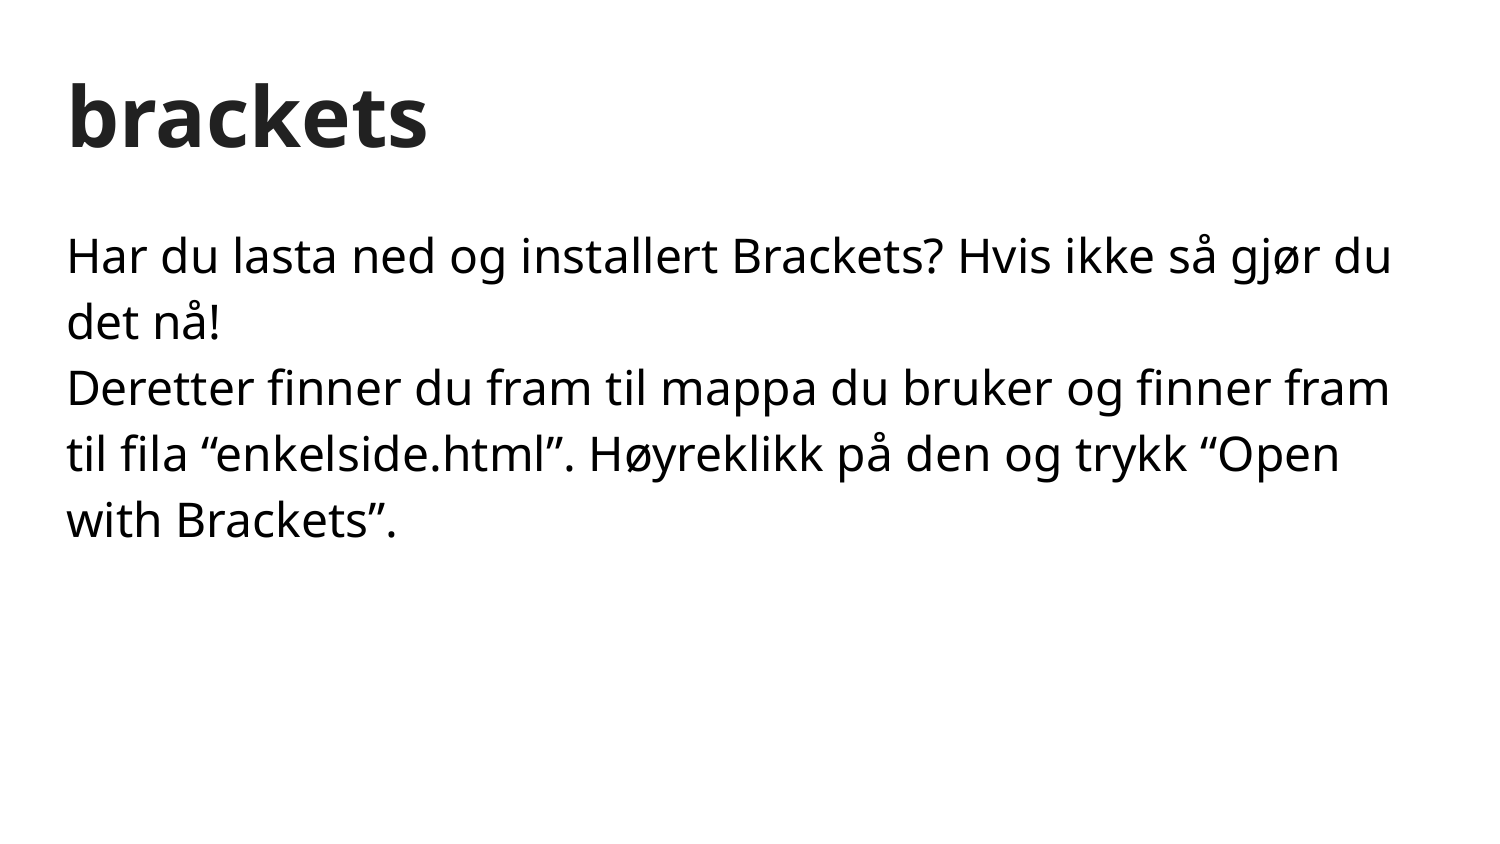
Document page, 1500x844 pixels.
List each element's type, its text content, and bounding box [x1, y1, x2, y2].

list Har du lasta ned og installert Brackets? Hvis ikke så gjør du det nå! Deretter finner du fram til mappa du bruker og finner fram til fila “enkelside.html”. Høyreklikk på den og trykk “Open with Brackets”. [51, 201, 1449, 750]
title brackets [51, 48, 1449, 180]
